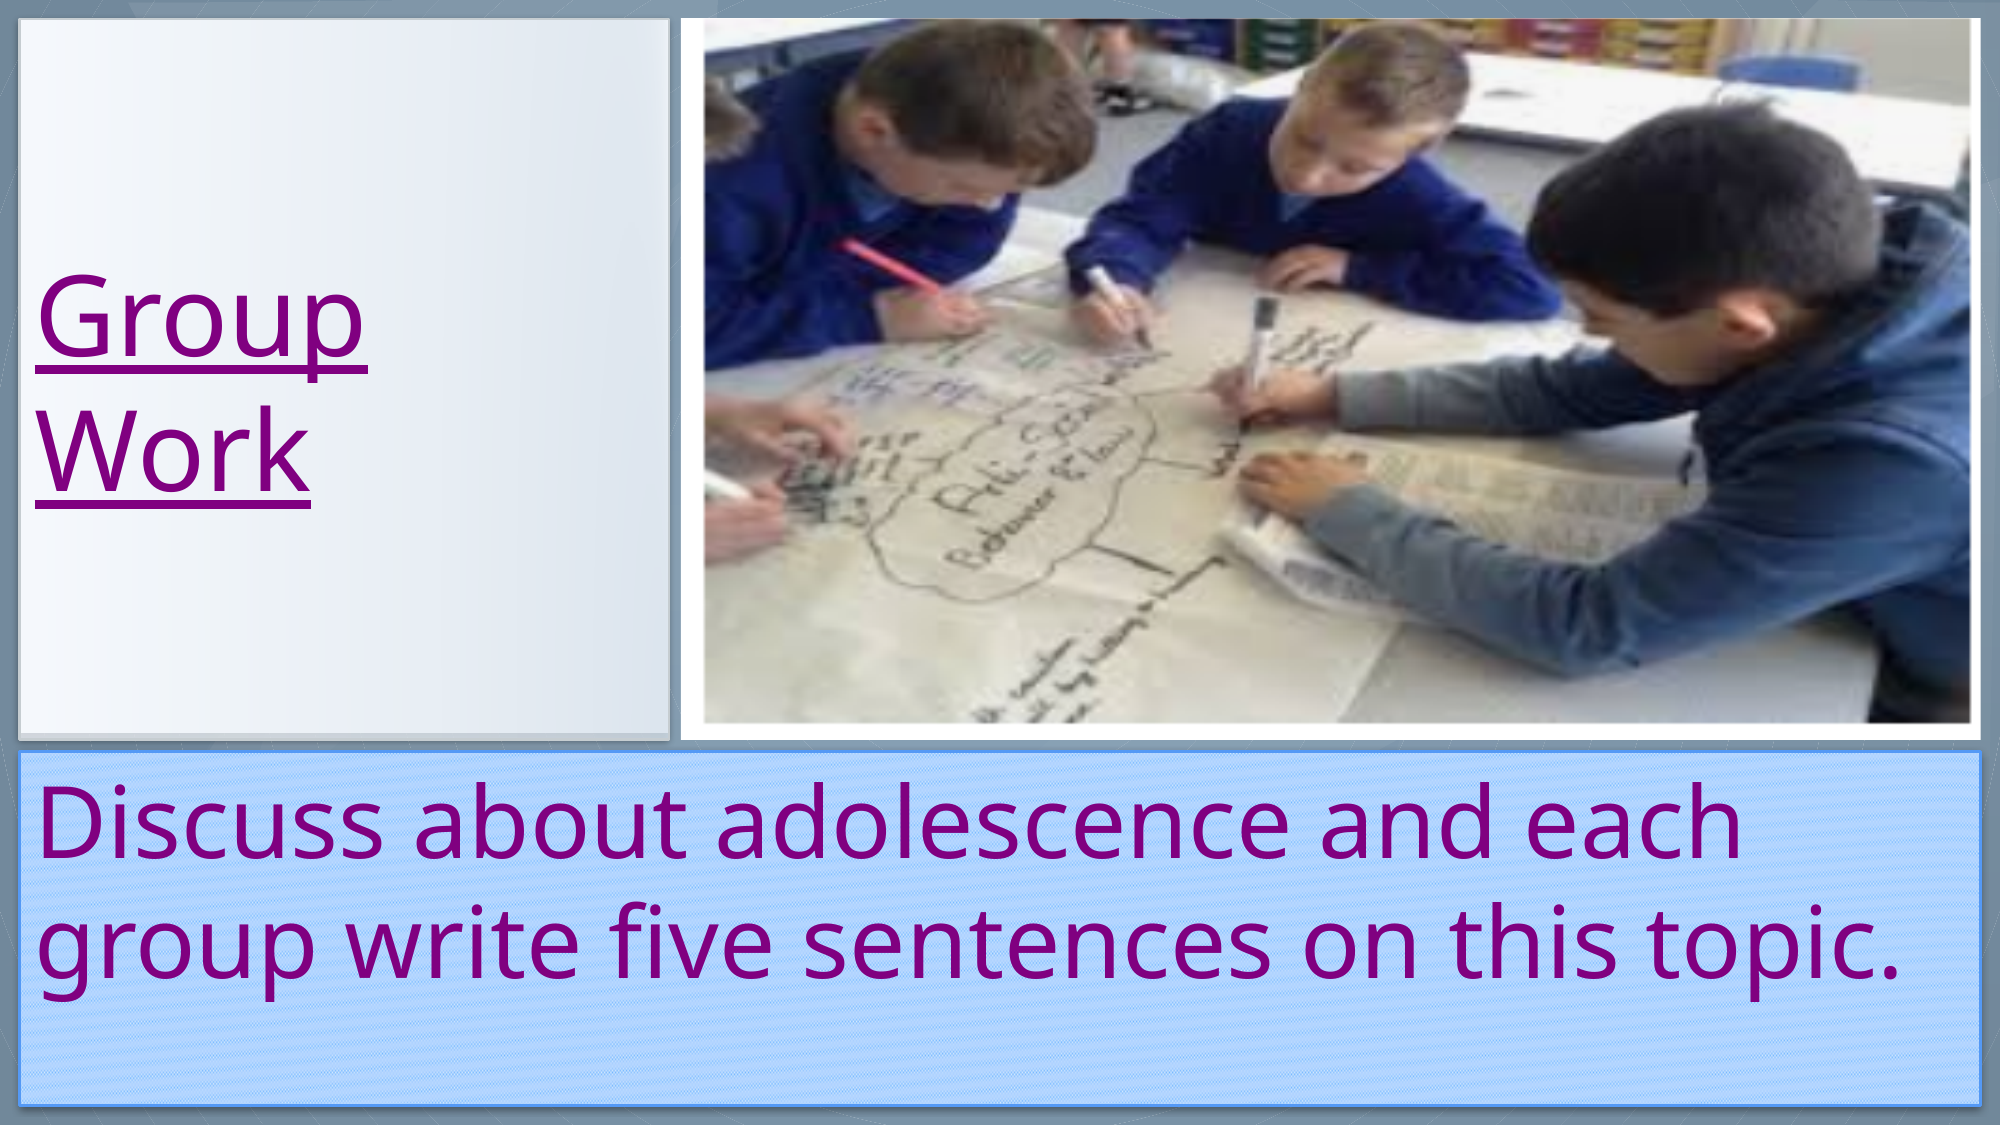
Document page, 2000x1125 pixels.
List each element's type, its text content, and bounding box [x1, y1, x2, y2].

picture [680, 18, 1981, 740]
text_box Discuss about adolescence and each group write five sentences on this topic. [19, 751, 1981, 1106]
title Group Work [19, 19, 670, 740]
